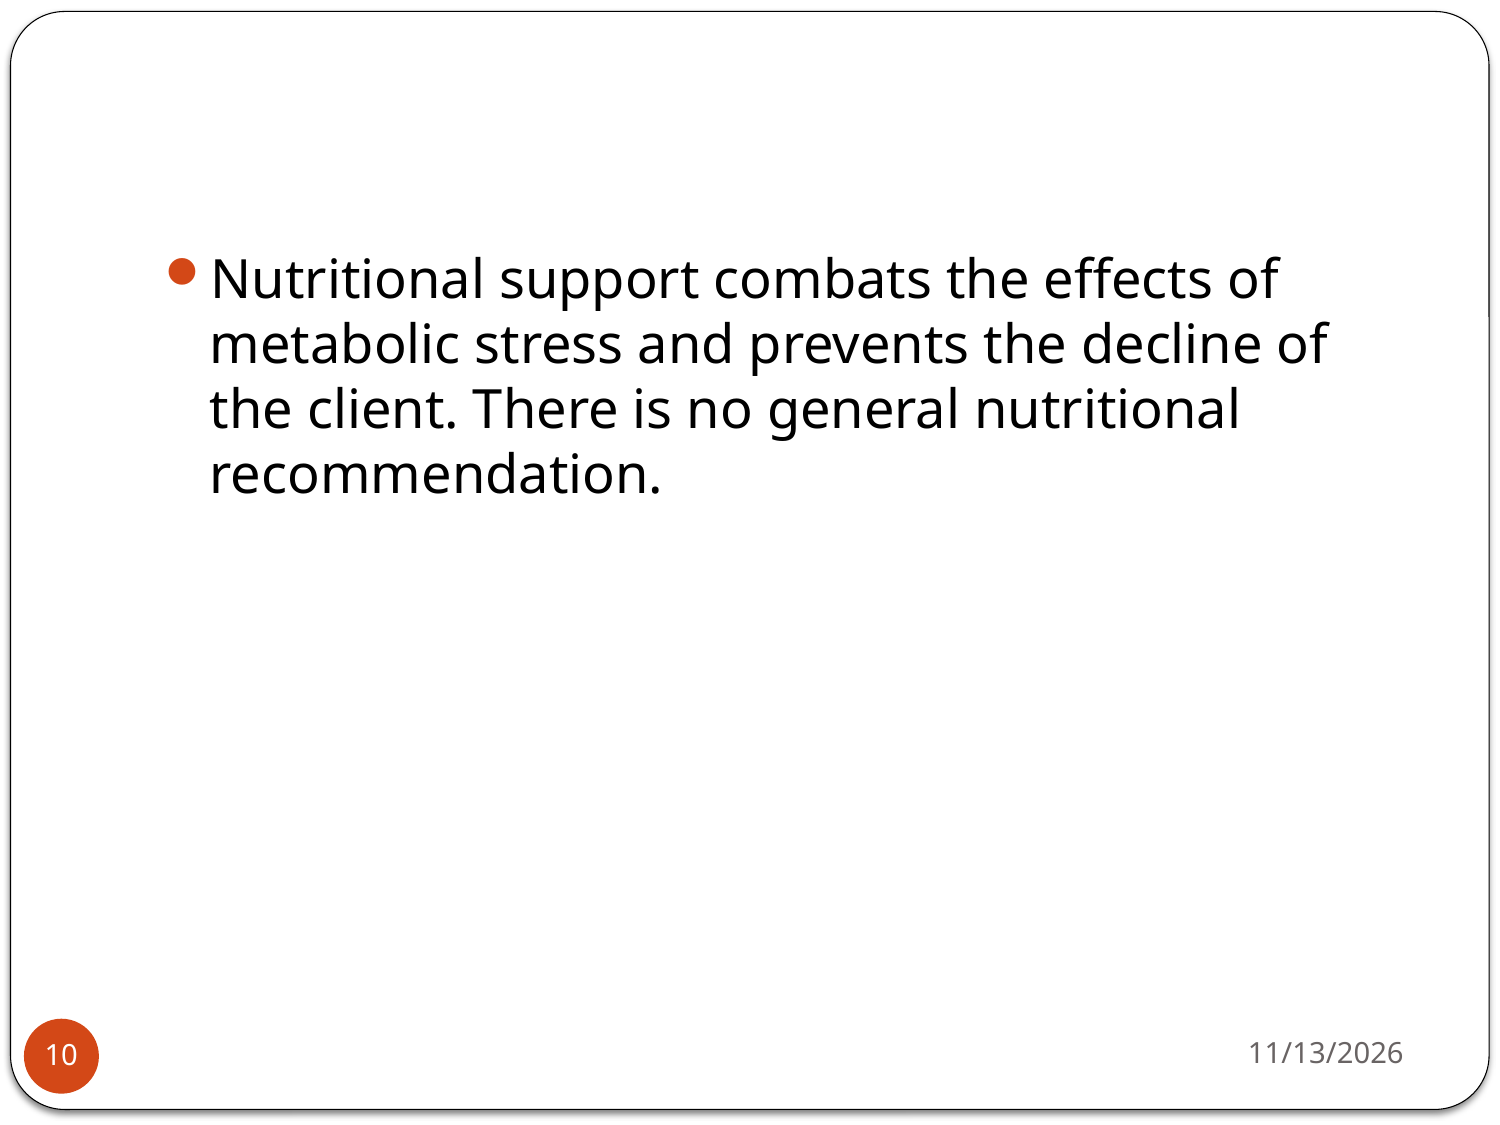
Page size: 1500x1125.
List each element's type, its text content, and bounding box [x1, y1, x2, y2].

slide_number 10 [23, 1018, 99, 1094]
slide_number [1012, 1015, 1419, 1094]
list Nutritional support combats the effects of metabolic stress and prevents the decline of the client. There is no general nutritional recommendation. [150, 237, 1425, 988]
